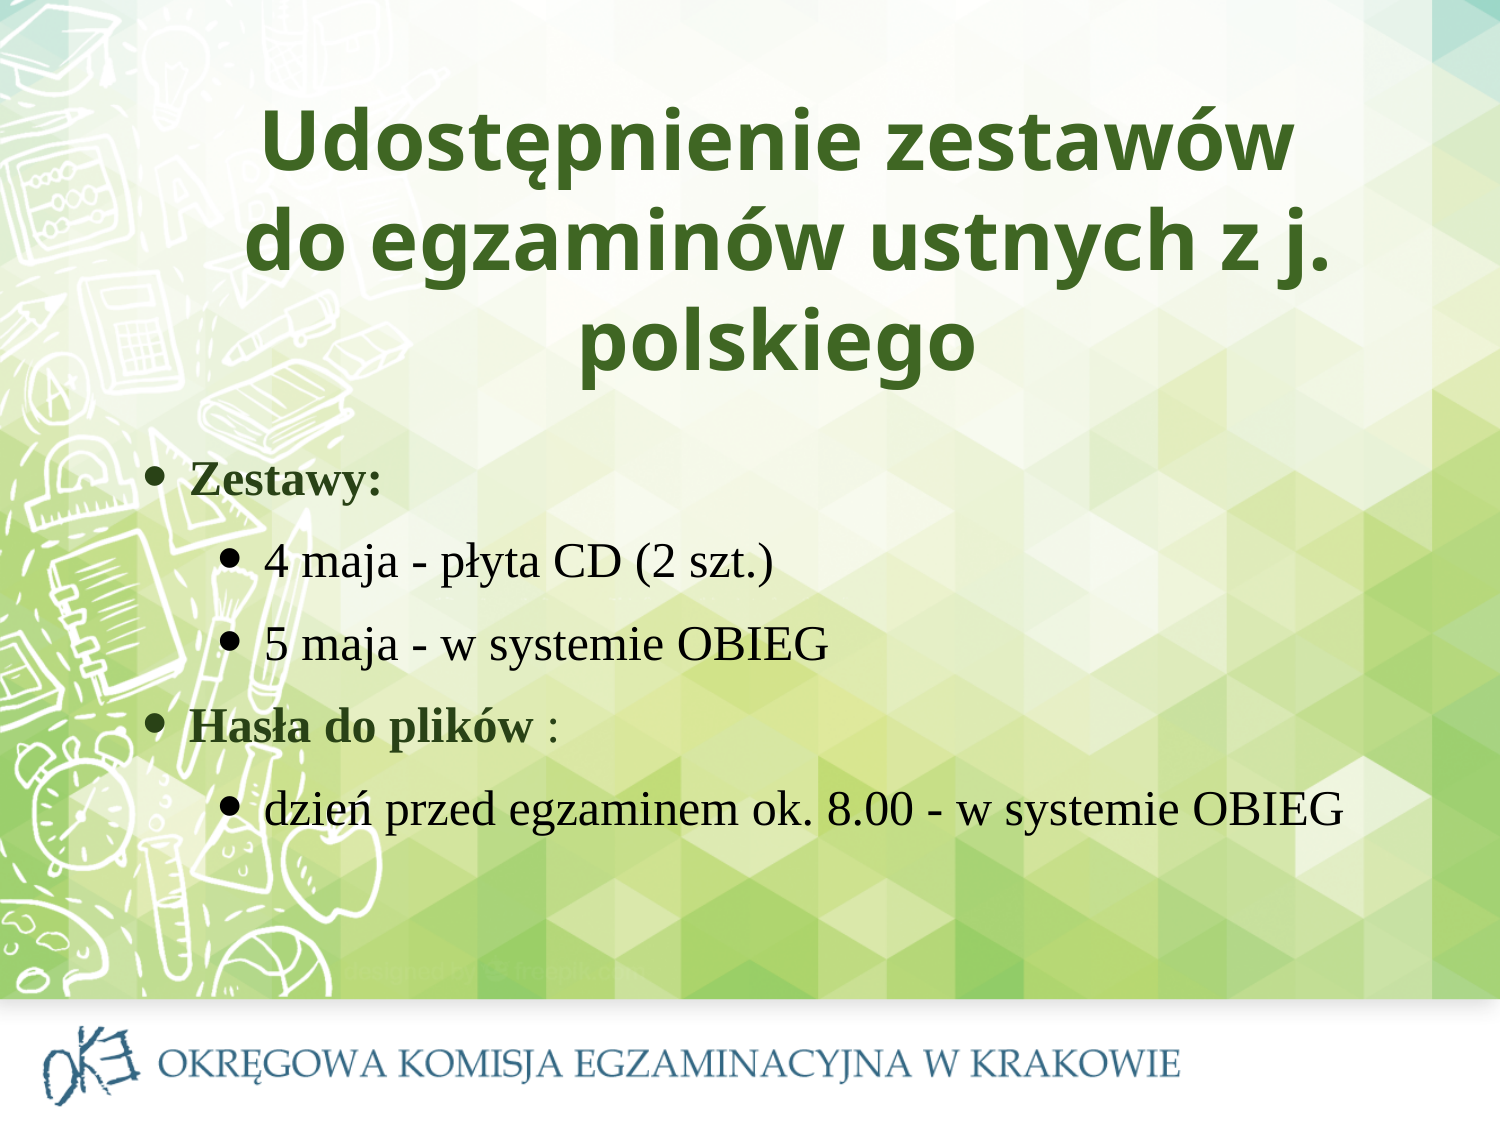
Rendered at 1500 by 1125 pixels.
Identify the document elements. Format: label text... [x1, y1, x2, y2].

list Zestawy: 4 maja - płyta CD (2 szt.) 5 maja - w systemie OBIEG Hasła do plików : dzień przed egzaminem ok. 8.00 - w systemie OBIEG [127, 437, 1391, 900]
title Udostępnienie zestawów do egzaminów ustnych z j. polskiego [81, 75, 1475, 400]
